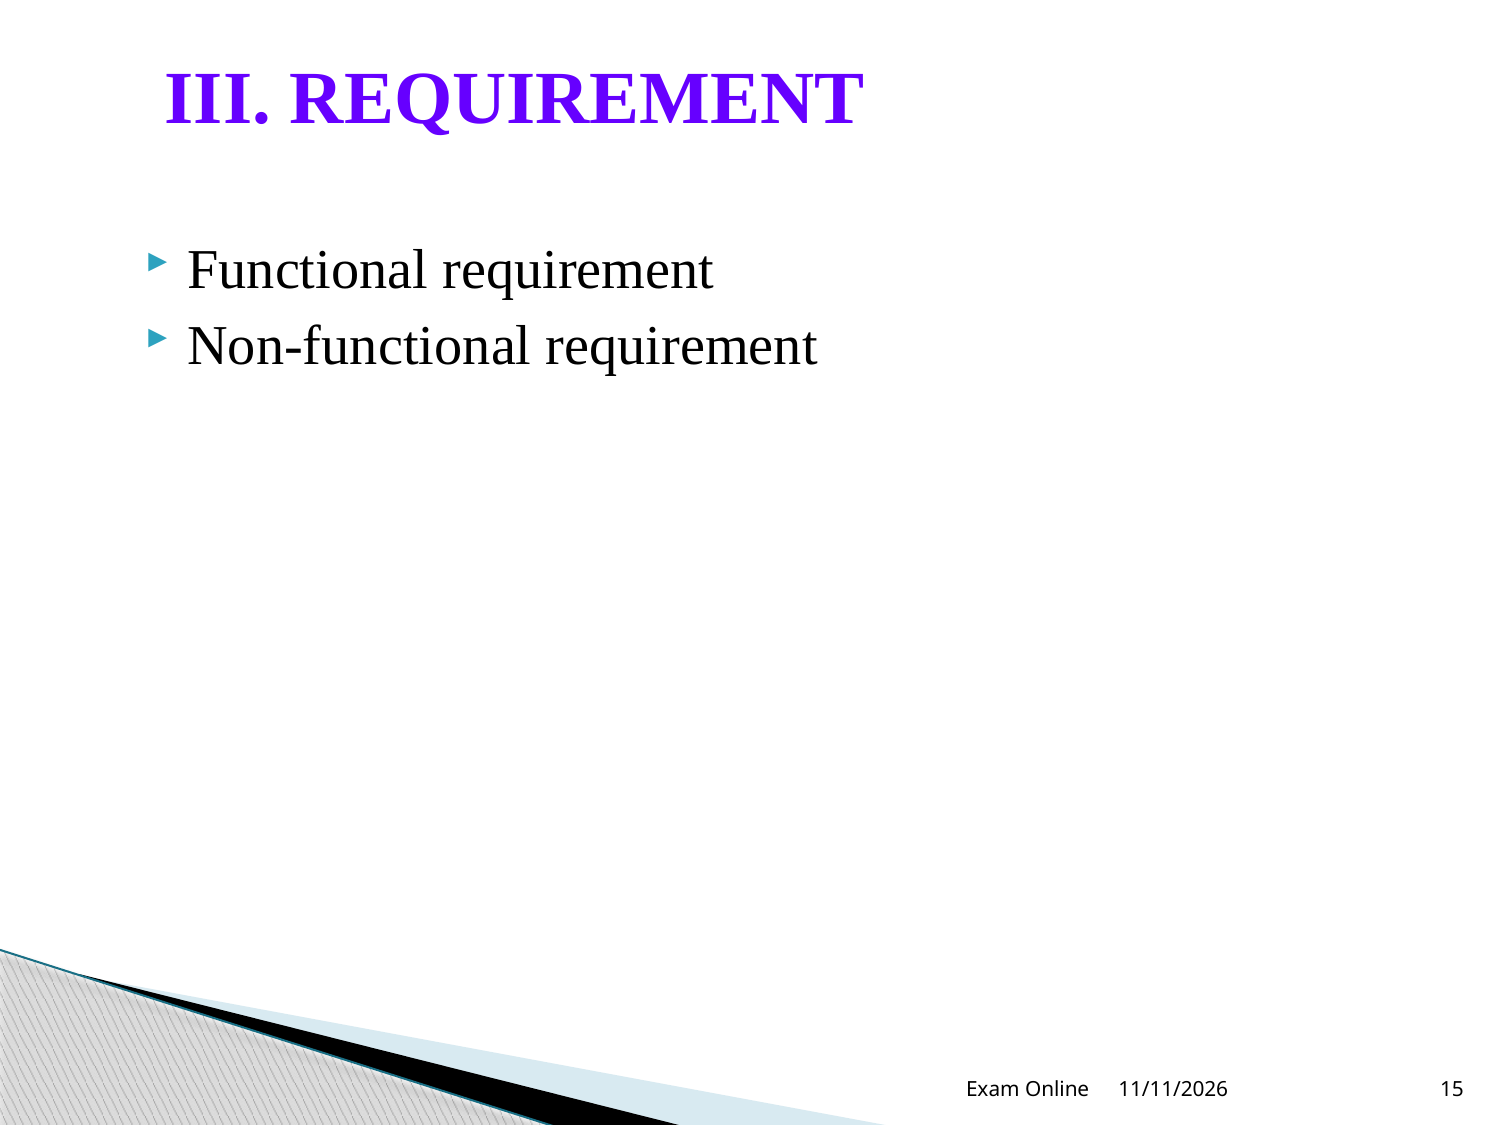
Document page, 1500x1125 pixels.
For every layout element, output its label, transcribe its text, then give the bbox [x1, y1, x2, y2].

footer Exam Online [718, 1051, 1105, 1112]
title III. REQUIREMENT [0, 0, 1225, 188]
list Functional requirement Non-functional requirement [112, 224, 1338, 968]
slide_number 15 [1418, 1051, 1479, 1112]
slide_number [1105, 1051, 1418, 1112]
